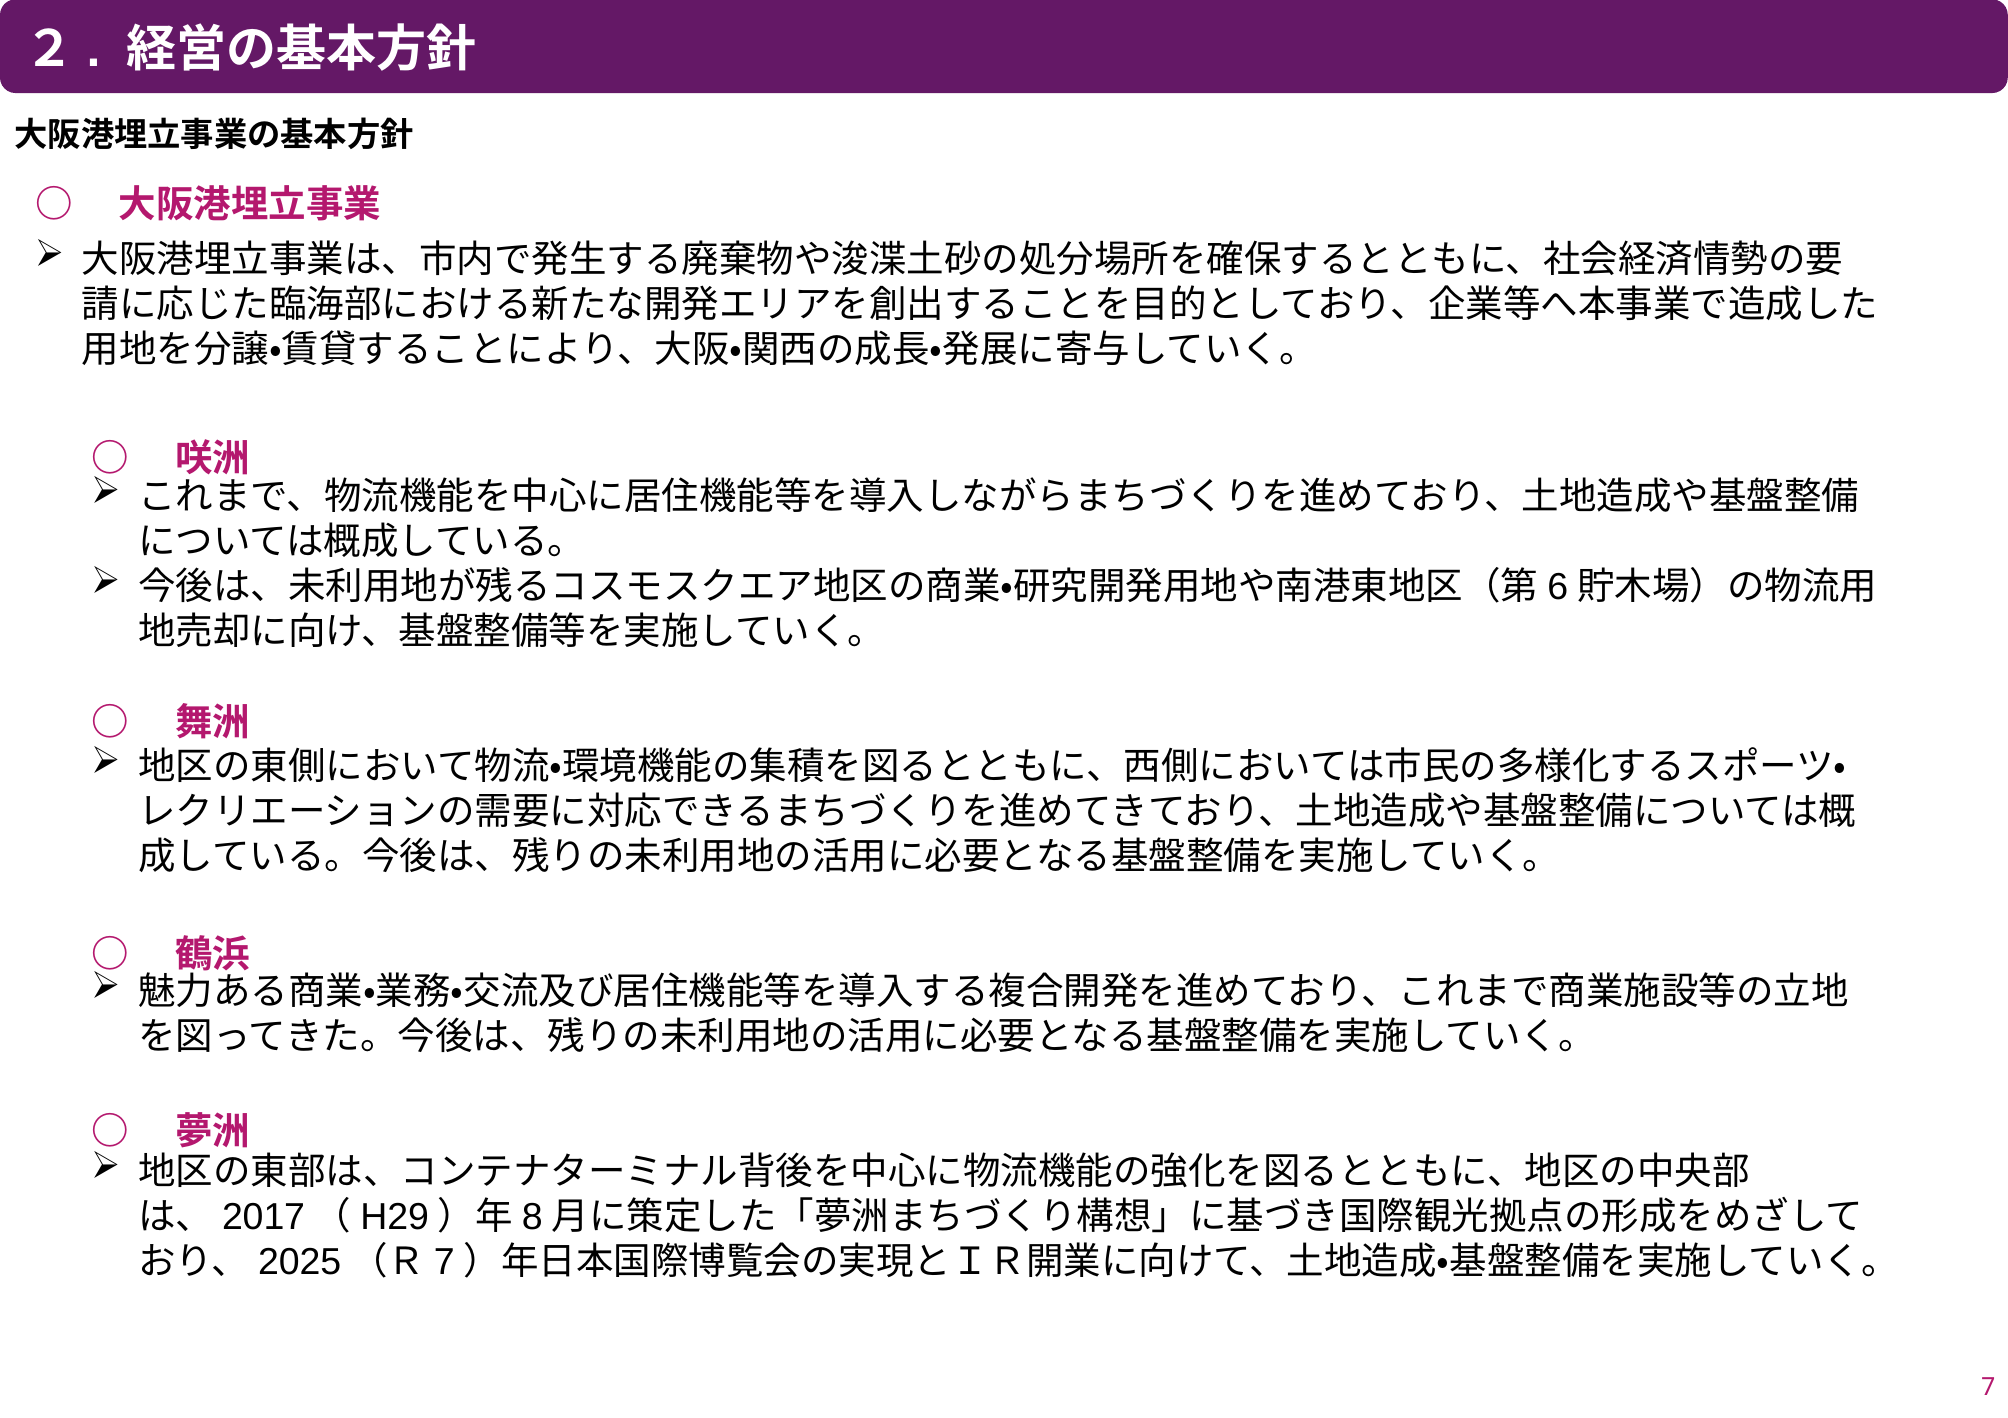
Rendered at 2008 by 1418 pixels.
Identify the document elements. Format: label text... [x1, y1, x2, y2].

text_box ○ 鶴浜 [76, 922, 1896, 1001]
text_box 大阪港埋立事業の基本方針 [0, 106, 1800, 161]
text_box ２. 経営の基本方針 [0, 0, 2008, 95]
text_box ○ 咲洲 [76, 490, 1896, 505]
text_box 大阪港埋立事業は、市内で発生する廃棄物や浚渫土砂の処分場所を確保するとともに、社会経済情勢の要請に応じた臨海部における新たな開発エリアを創出することを目的としており、企業等へ本事業で造成した用地を分譲・賃貸することにより、大阪・関西の成長・発展に寄与していく。 [20, 228, 1896, 490]
text_box ○ 夢洲 [76, 1099, 1896, 1178]
text_box ○ 大阪港埋立事業 [20, 173, 1839, 228]
text_box ○ 舞洲 [76, 690, 1896, 769]
slide_number 6 [1897, 1349, 2008, 1418]
